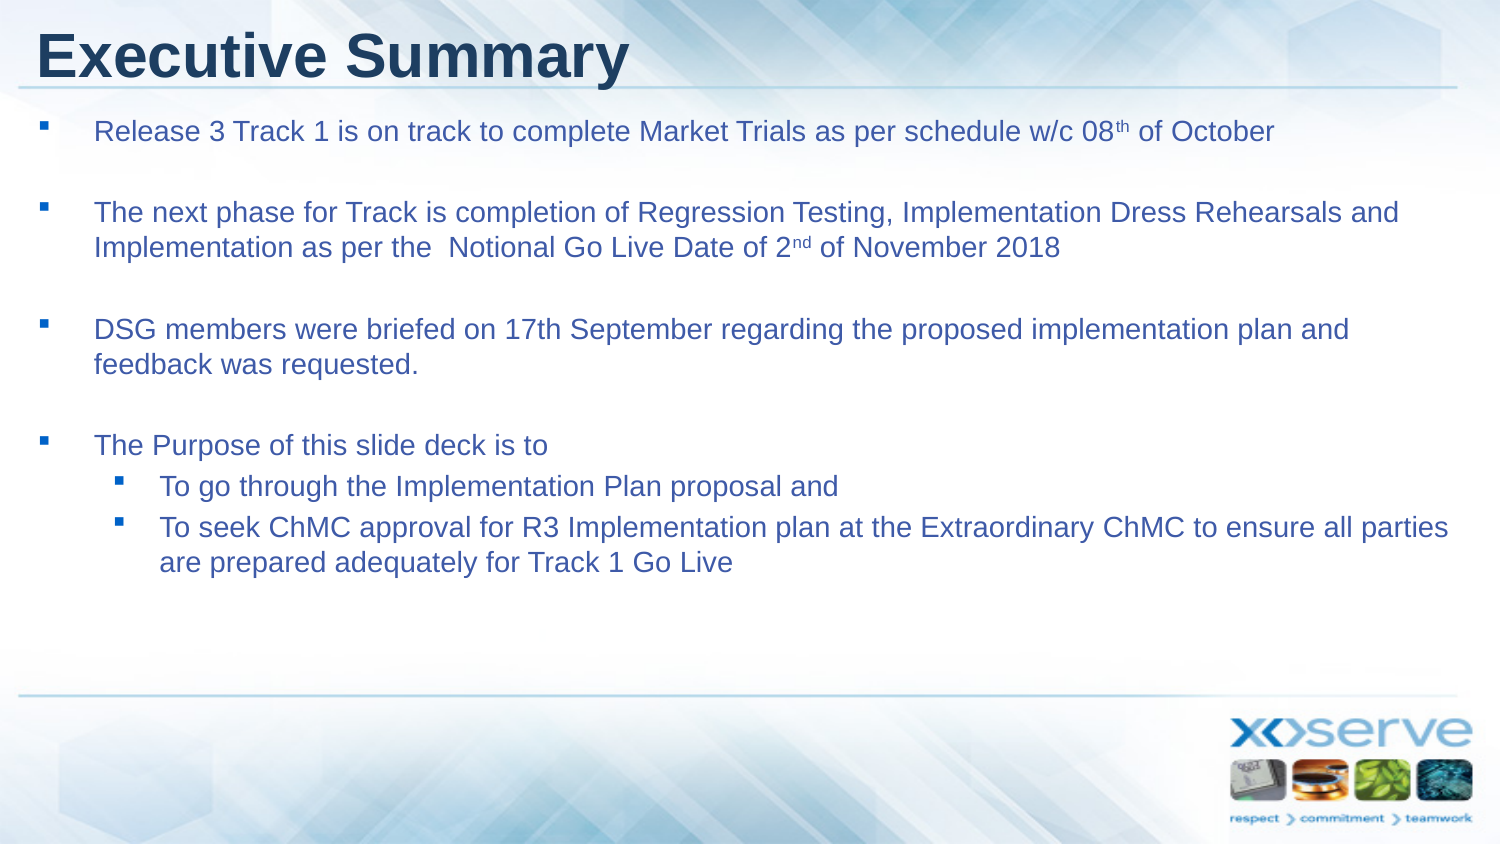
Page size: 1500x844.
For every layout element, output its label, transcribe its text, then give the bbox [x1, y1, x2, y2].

list Release 3 Track 1 is on track to complete Market Trials as per schedule w/c 08th of October The next phase for Track is completion of Regression Testing, Implementation Dress Rehearsals and Implementation as per the Notional Go Live Date of 2nd of November 2018 DSG members were briefed on 17th September regarding the proposed implementation plan and feedback was requested. The Purpose of this slide deck is to To go through the Implementation Plan proposal and To seek ChMC approval for R3 Implementation plan at the Extraordinary ChMC to ensure all parties are prepared adequately for Track 1 Go Live [37, 111, 1463, 679]
title Executive Summary [36, 0, 1463, 112]
picture [0, 0, 1500, 844]
